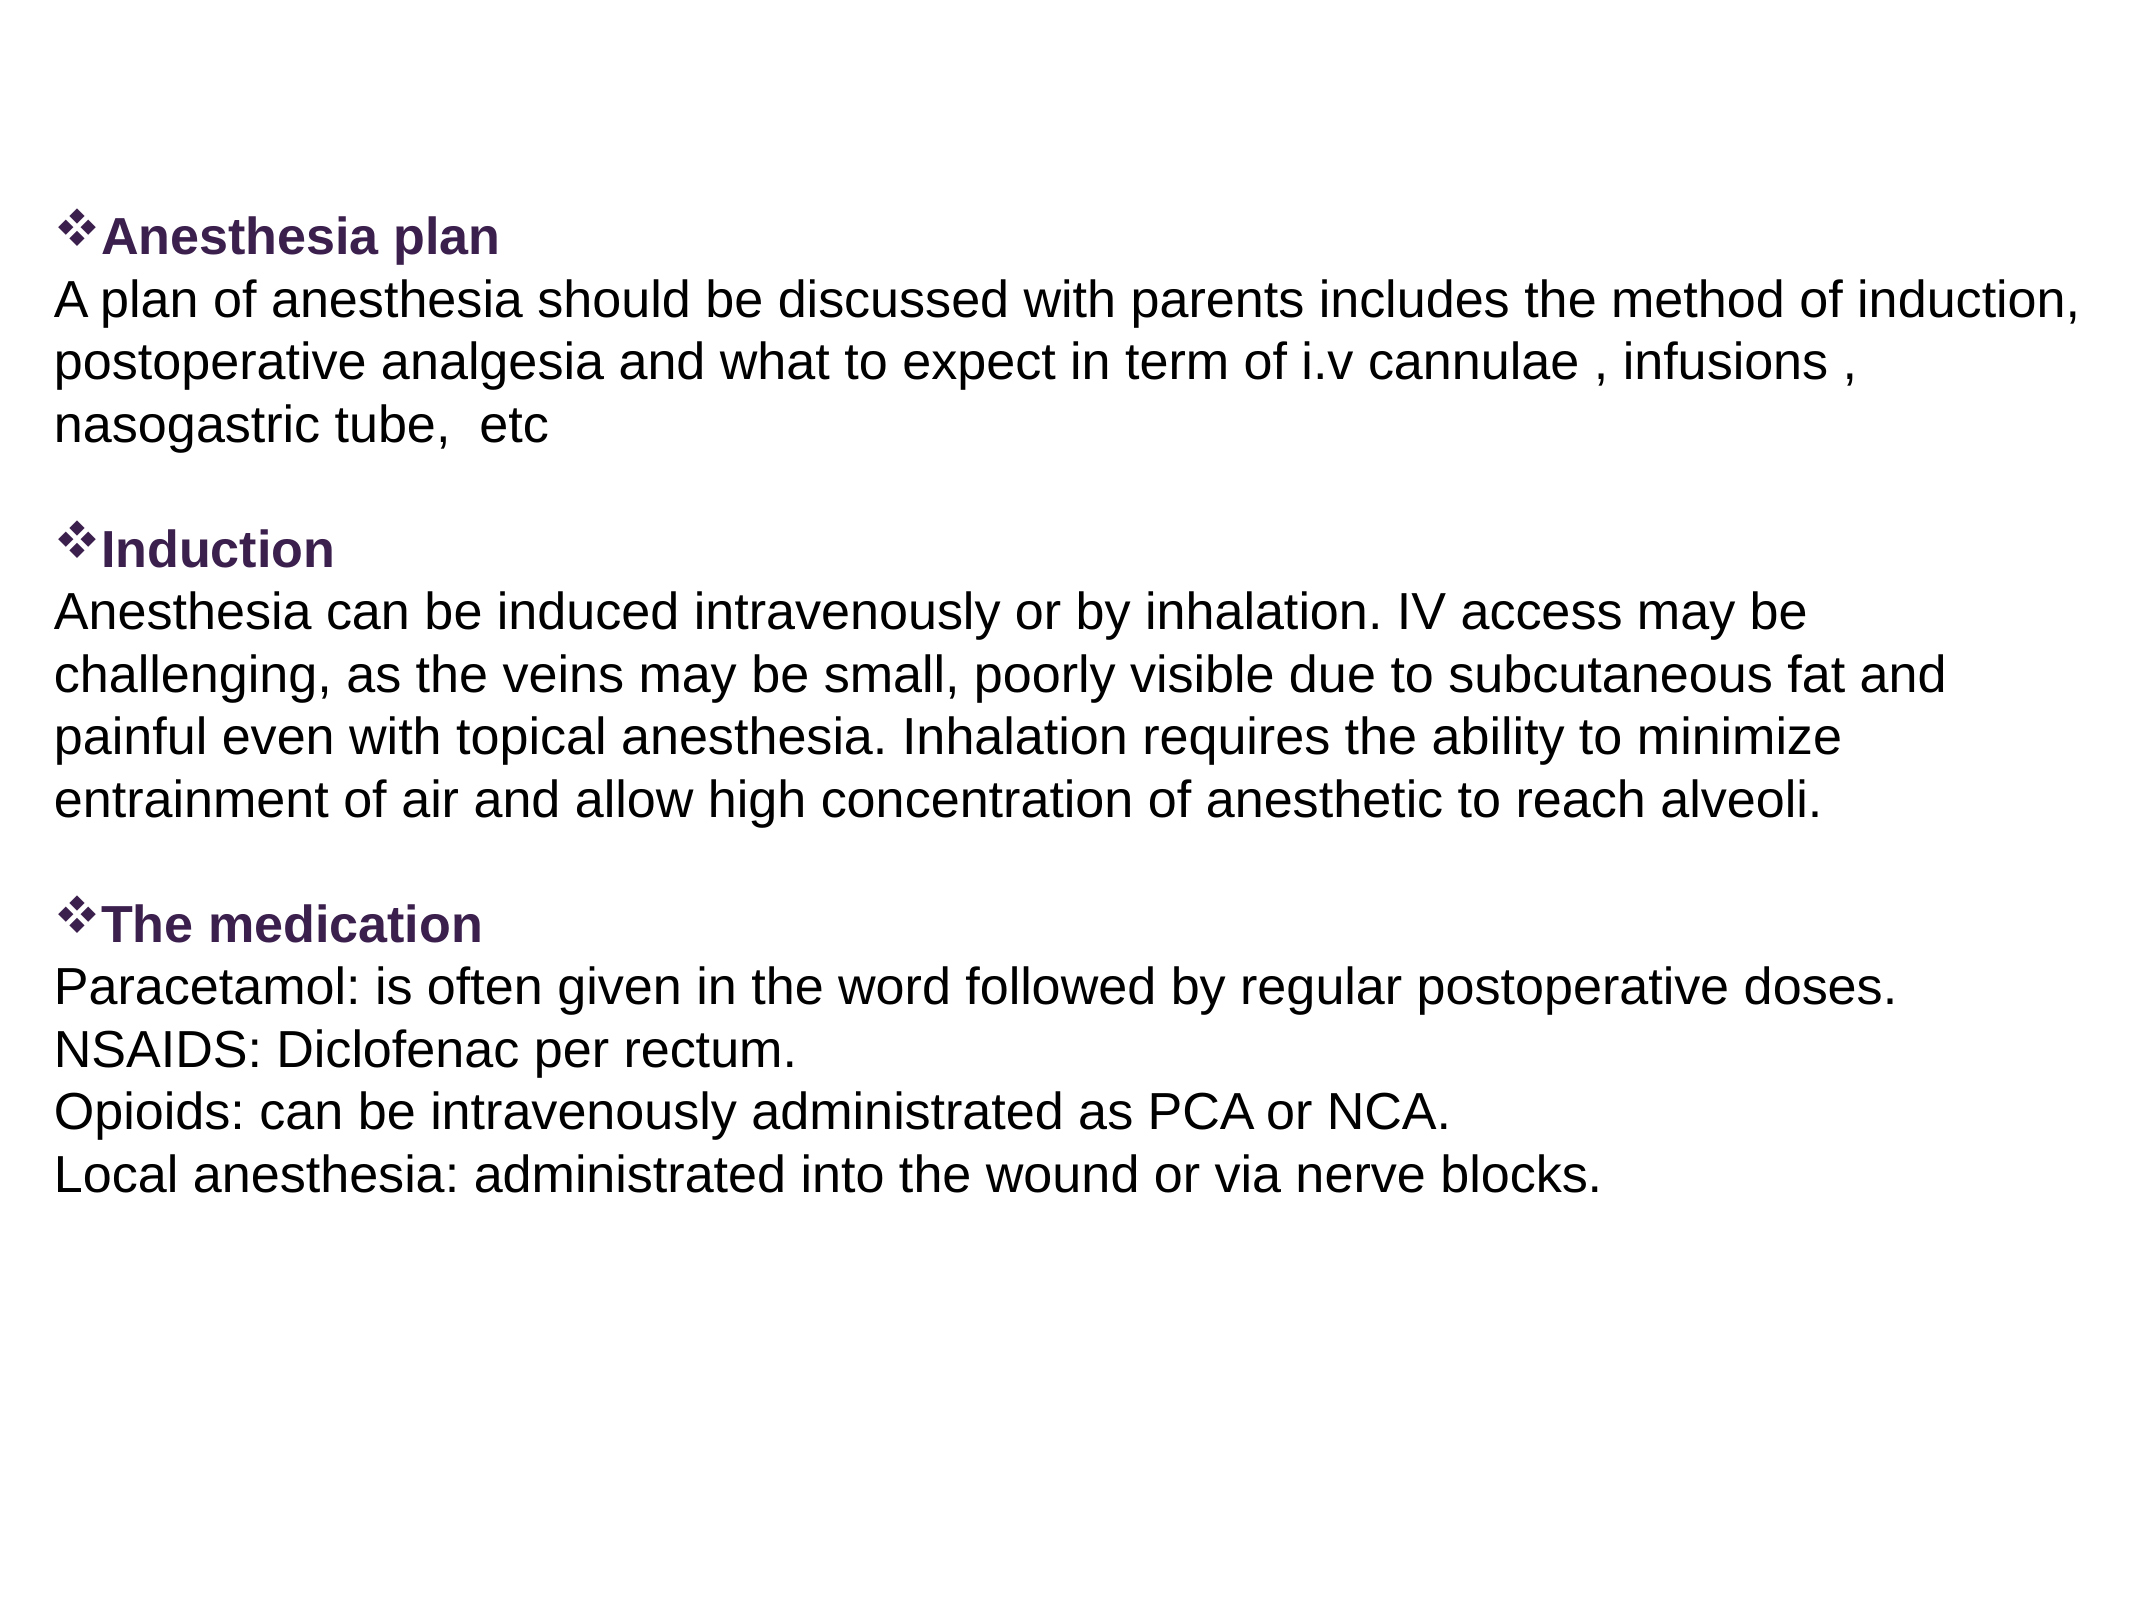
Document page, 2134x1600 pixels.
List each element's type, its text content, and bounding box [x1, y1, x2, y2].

text_box Anesthesia plan A plan of anesthesia should be discussed with parents includes the method of induction, postoperative analgesia and what to expect in term of i.v cannulae , infusions , nasogastric tube, etc Induction Anesthesia can be induced intravenously or by inhalation. IV access may be challenging, as the veins may be small, poorly visible due to subcutaneous fat and painful even with topical anesthesia. Inhalation requires the ability to minimize entrainment of air and allow high concentration of anesthetic to reach alveoli. The medication Paracetamol: is often given in the word followed by regular postoperative doses. NSAIDS: Diclofenac per rectum. Opioids: can be intravenously administrated as PCA or NCA. Local anesthesia: administrated into the wound or via nerve blocks. [45, 7, 2093, 1399]
